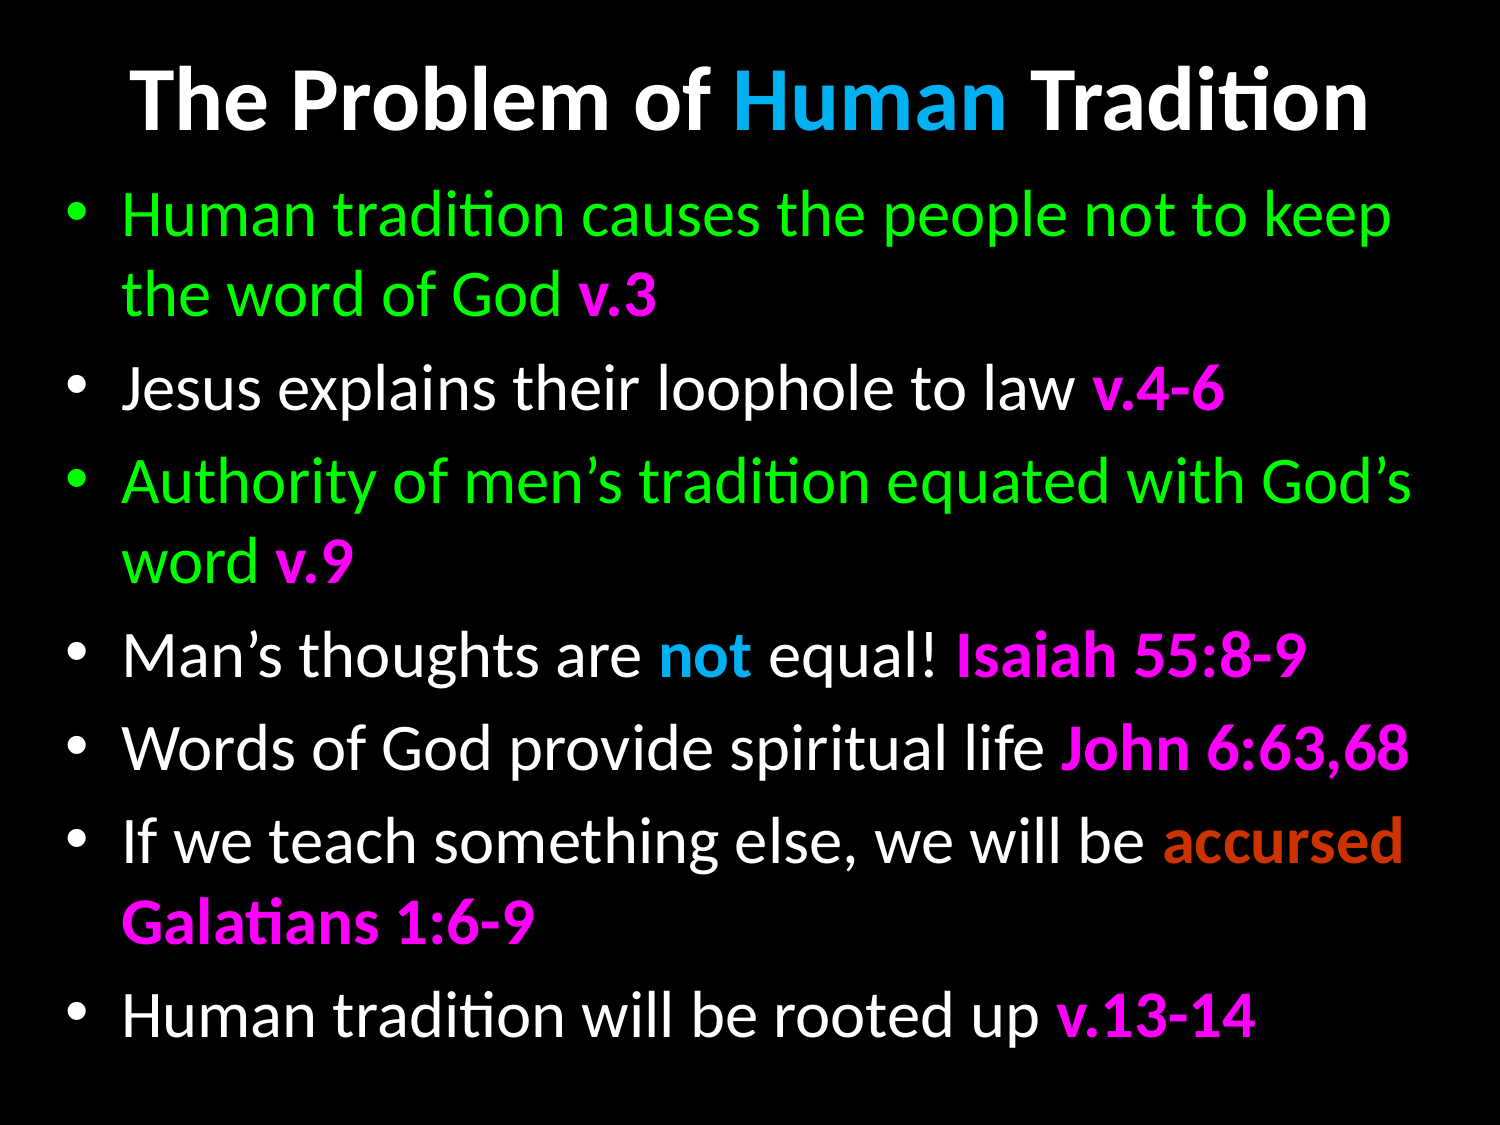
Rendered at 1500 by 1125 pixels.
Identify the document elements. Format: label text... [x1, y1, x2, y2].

list Human tradition causes the people not to keep the word of God v.3 Jesus explains their loophole to law v.4-6 Authority of men’s tradition equated with God’s word v.9 Man’s thoughts are not equal! Isaiah 55:8-9 Words of God provide spiritual life John 6:63,68 If we teach something else, we will be accursed Galatians 1:6-9 Human tradition will be rooted up v.13-14 [50, 162, 1450, 1125]
title The Problem of Human Tradition [75, 0, 1425, 162]
